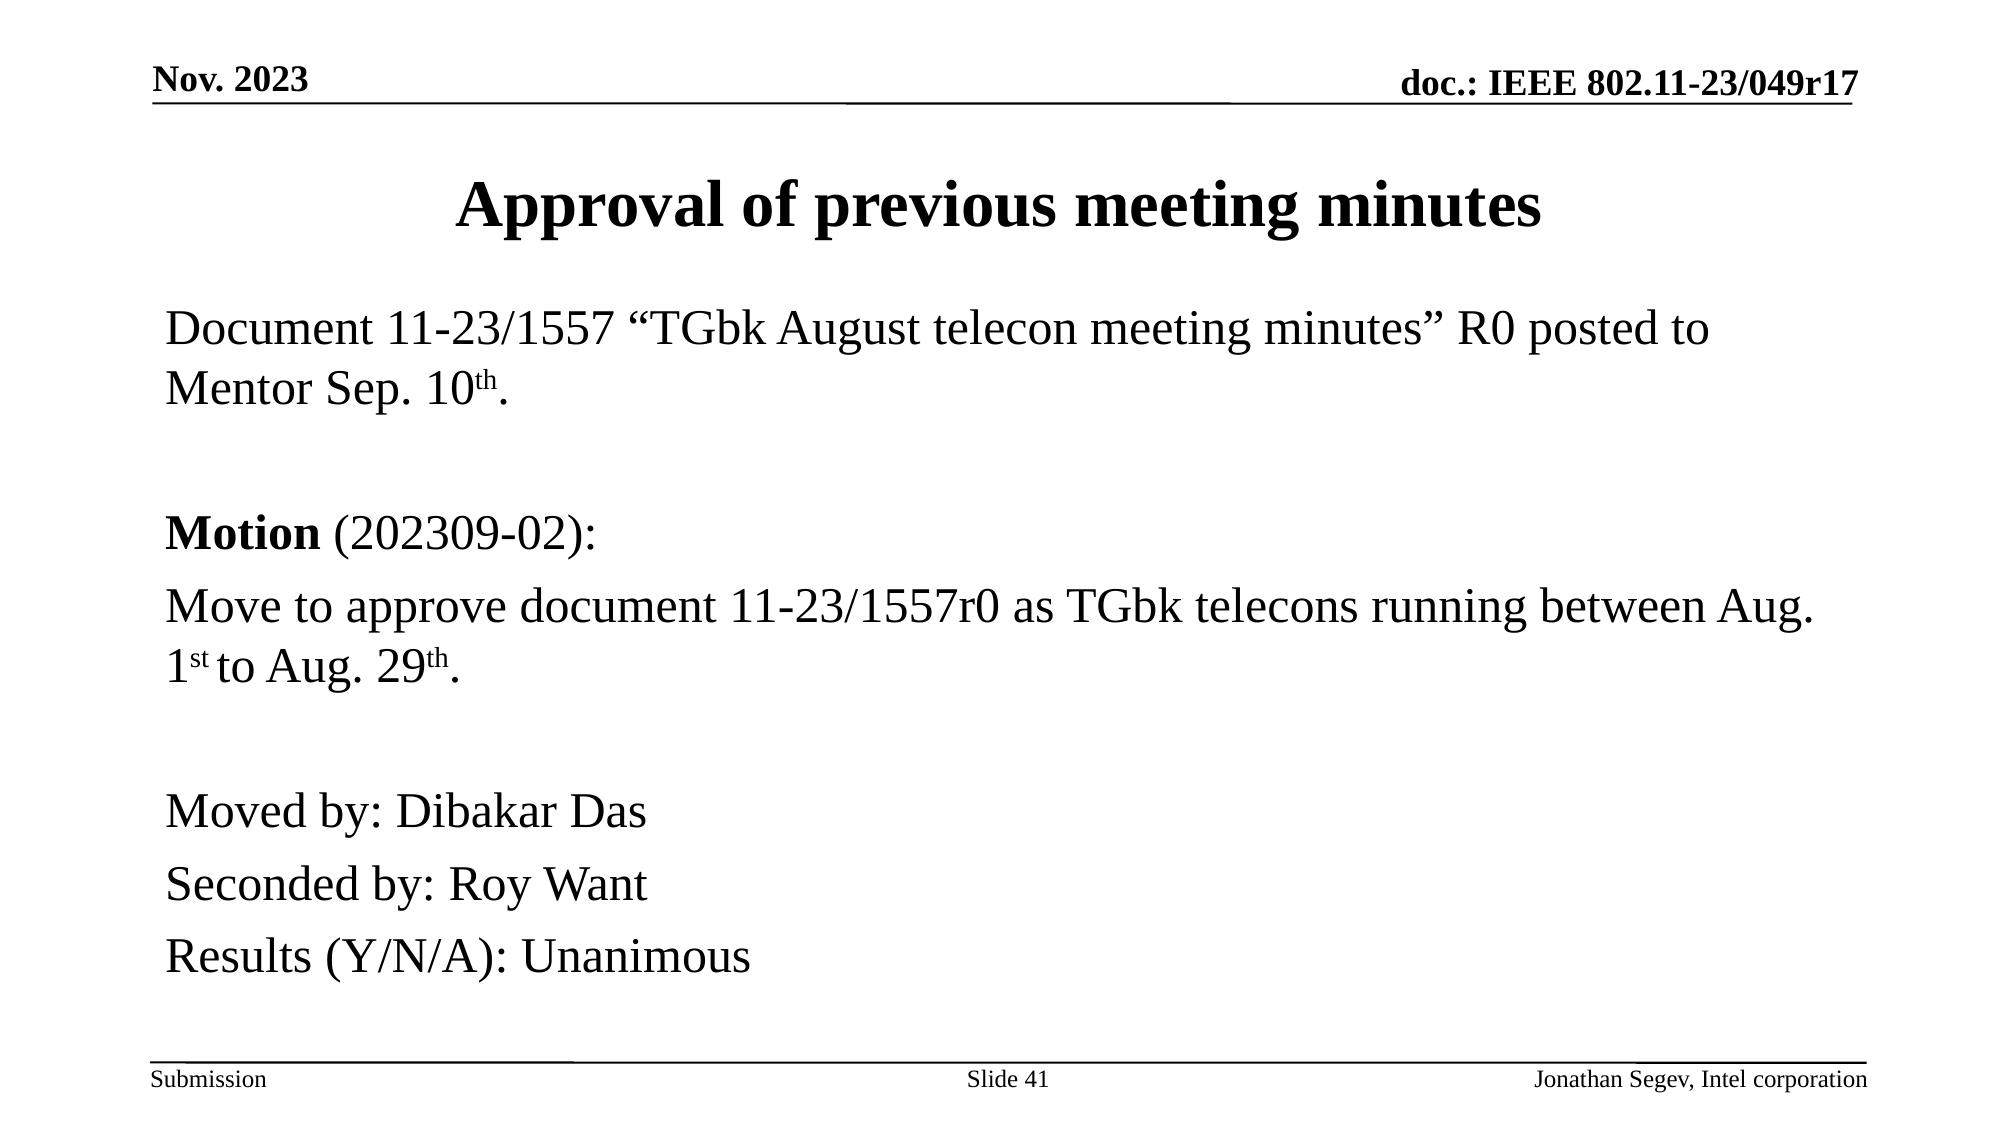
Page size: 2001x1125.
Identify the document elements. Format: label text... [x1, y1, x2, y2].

list Document 11-23/1557 “TGbk August telecon meeting minutes” R0 posted to Mentor Sep. 10th. Motion (202309-02): Move to approve document 11-23/1557r0 as TGbk telecons running between Aug. 1st to Aug. 29th. Moved by: Dibakar Das Seconded by: Roy Want Results (Y/N/A): Unanimous [149, 286, 1850, 1000]
title Approval of previous meeting minutes [149, 112, 1850, 286]
slide_number Slide 41 [950, 1061, 1067, 1123]
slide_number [152, 54, 563, 100]
footer Jonathan Segev, Intel corporation [1171, 1061, 1869, 1093]
